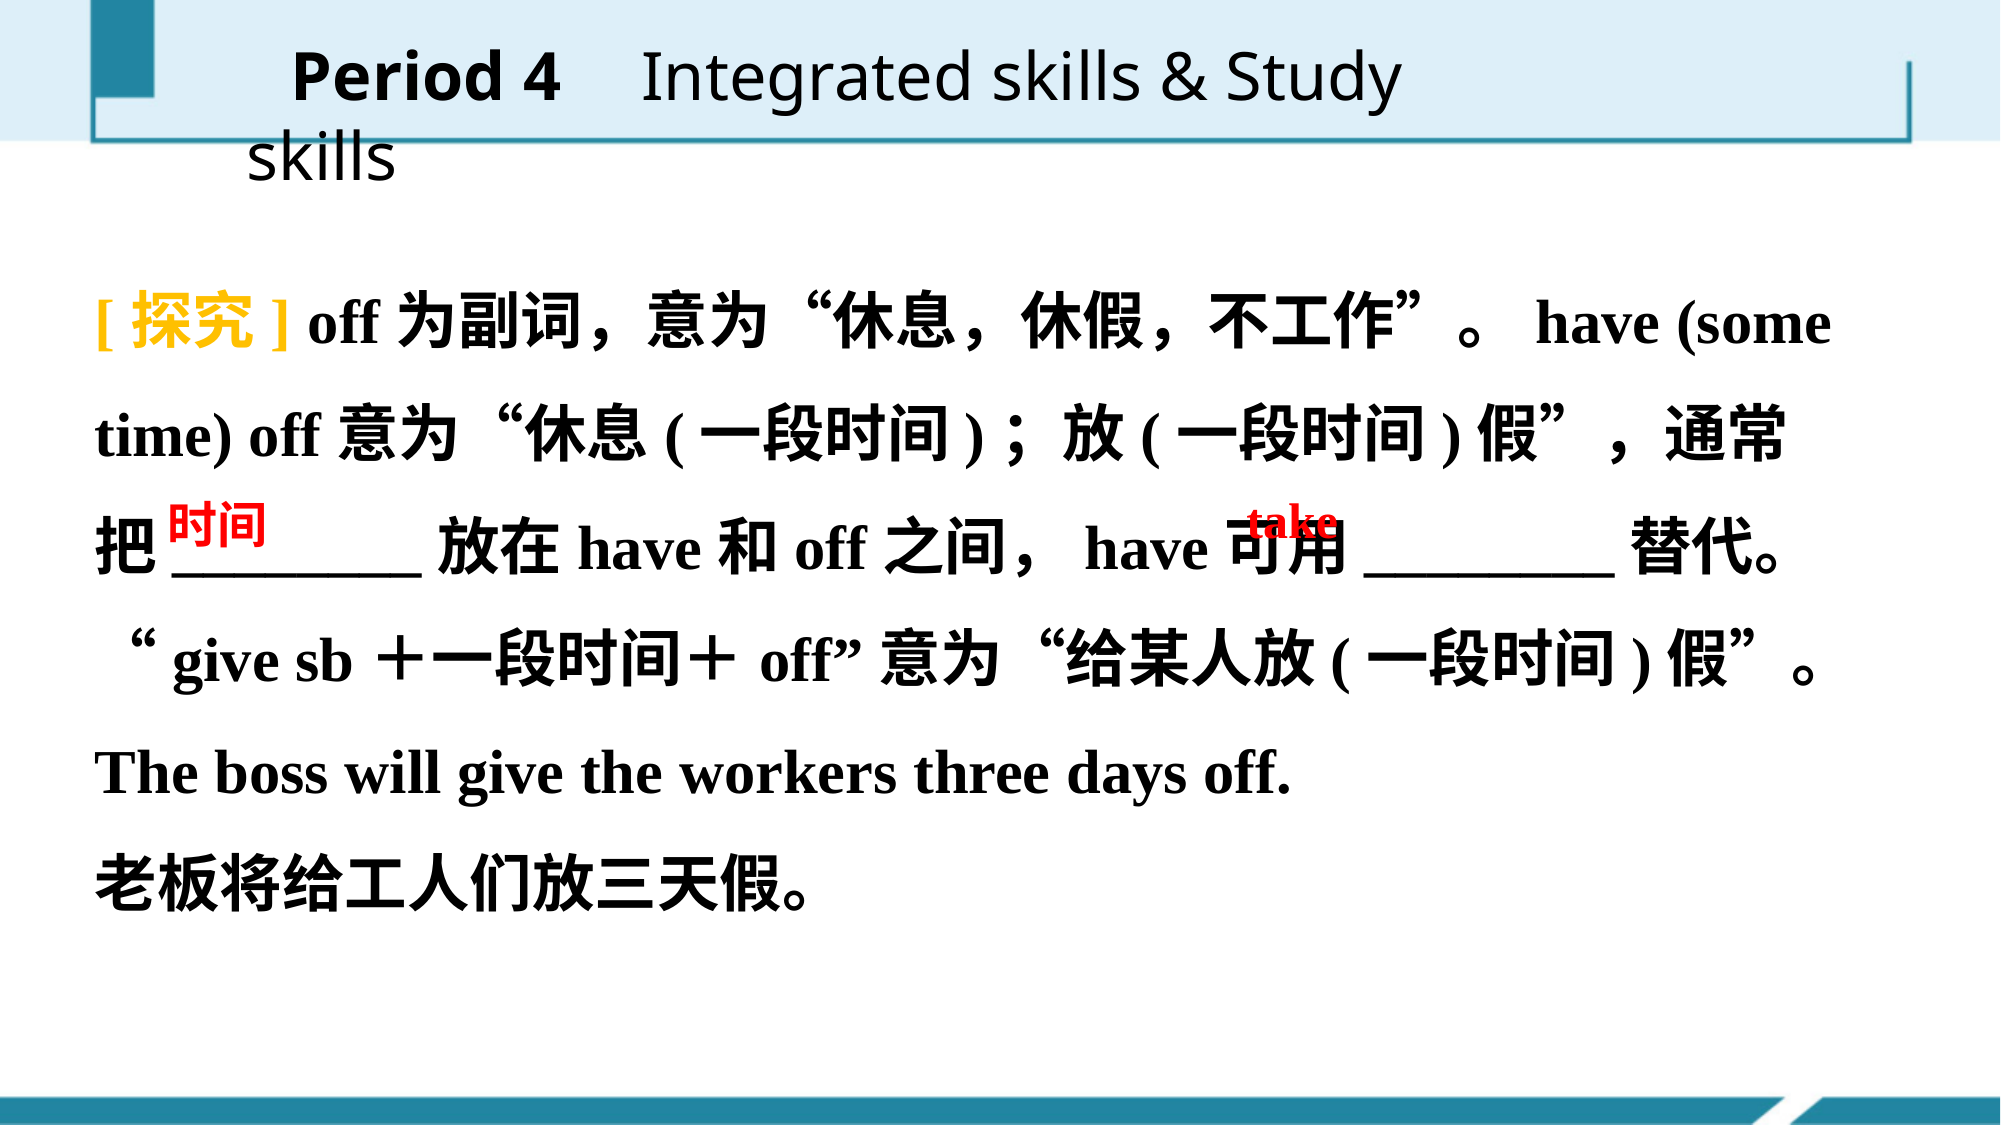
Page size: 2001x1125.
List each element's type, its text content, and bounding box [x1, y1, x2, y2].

text_box [探究] off为副词，意为“休息，休假，不工作”。have (some time) off意为“休息(一段时间)；放(一段时间)假”，通常把________放在have和off之间，have可用________替代。“give sb＋一段时间＋off”意为“给某人放(一段时间)假”。 The boss will give the workers three days off. 老板将给工人们放三天假。 [80, 229, 1849, 927]
text_box 时间 [152, 486, 312, 561]
text_box take [1231, 480, 1363, 556]
text_box Period 4 Integrated skills & Study skills [232, 26, 1544, 122]
picture [0, 0, 2001, 1125]
